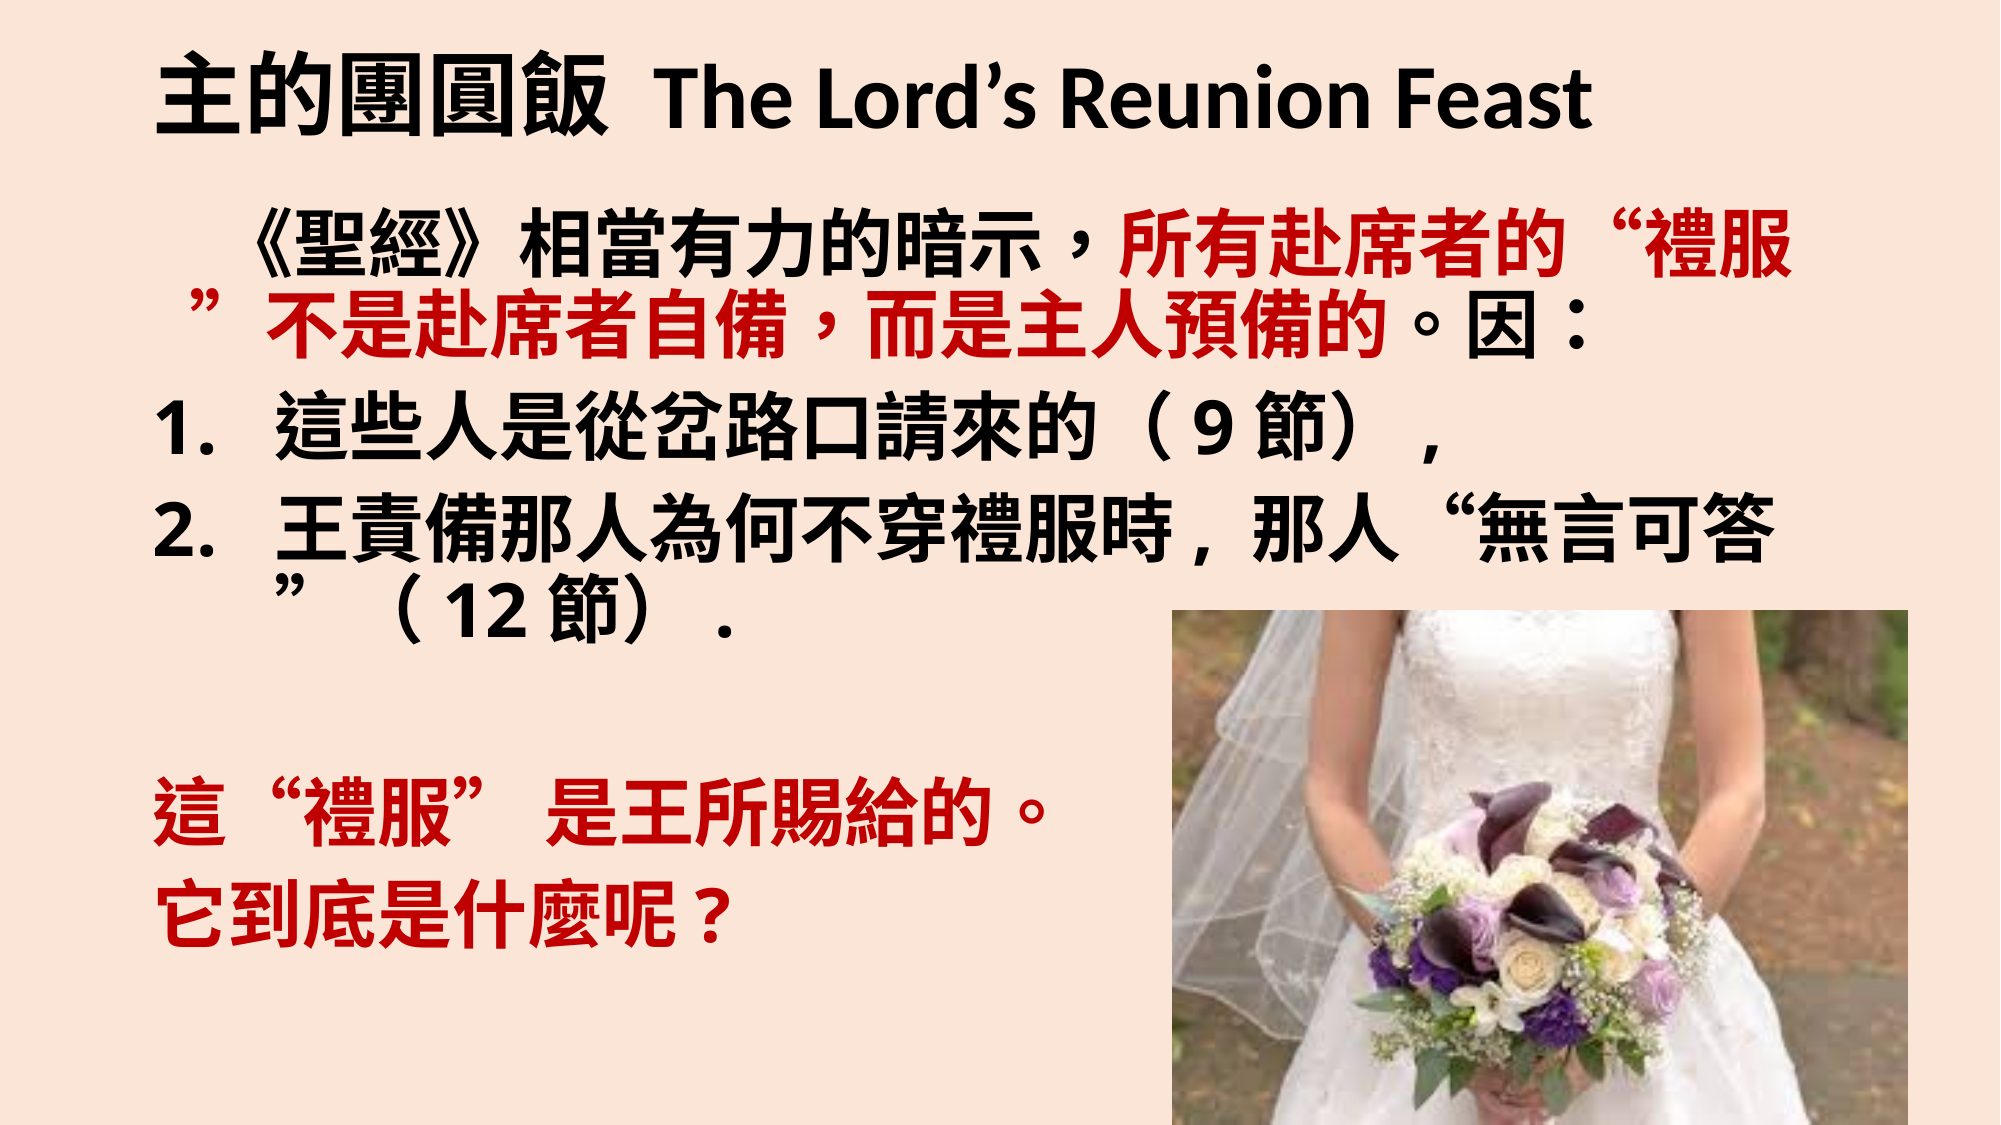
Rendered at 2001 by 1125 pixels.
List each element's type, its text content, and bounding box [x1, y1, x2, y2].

picture [1172, 610, 1908, 1125]
title 主的團圓飯 The Lord’s Reunion Feast [137, 32, 1863, 165]
list 《聖經》相當有力的暗示，所有赴席者的“禮服”不是赴席者自備，而是主人預備的。因： 這些人是從岔路口請來的（9節）, 王責備那人為何不穿禮服時, 那人“無言可答”（12節）. 這“禮服” 是王所賜給的。 它到底是什麼呢? [137, 199, 1863, 1098]
